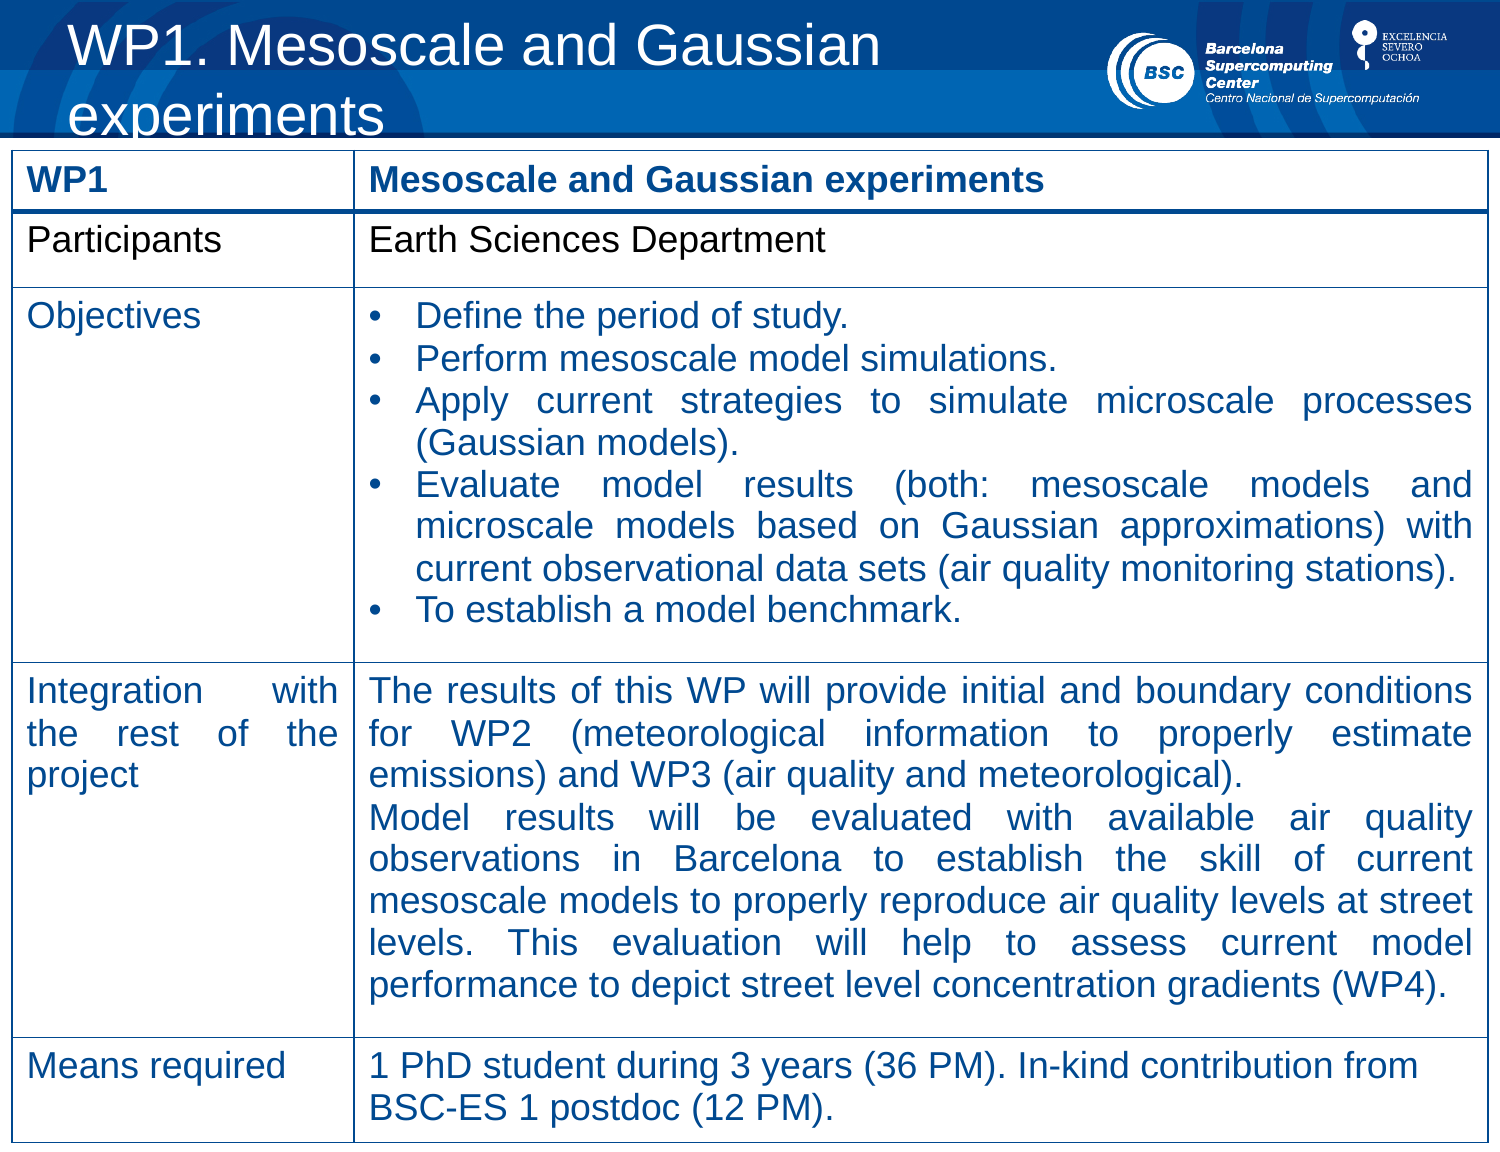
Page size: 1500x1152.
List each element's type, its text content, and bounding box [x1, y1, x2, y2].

title WP1. Mesoscale and Gaussian experiments [53, 0, 1128, 115]
table_cell The results of this WP will provide initial and boundary conditions for WP2 (meteorological information to properly estimate emissions) and WP3 (air quality and meteorological). Model results will be evaluated with available air quality observations in Barcelona to establish the skill of current mesoscale models to properly reproduce air quality levels at street levels. This evaluation will help to assess current model performance to depict street level concentration gradients (WP4). [355, 663, 1487, 1037]
table_cell Means required [13, 1038, 353, 1142]
table_cell 1 PhD student during 3 years (36 PM). In-kind contribution from BSC-ES 1 postdoc (12 PM). [355, 1038, 1487, 1142]
table_cell Define the period of study. Perform mesoscale model simulations. Apply current strategies to simulate microscale processes (Gaussian models). Evaluate model results (both: mesoscale models and microscale models based on Gaussian approximations) with current observational data sets (air quality monitoring stations). To establish a model benchmark. [355, 288, 1487, 662]
table_cell Participants [13, 214, 353, 287]
table_cell Integration with the rest of the project [13, 663, 353, 1037]
table_cell Objectives [13, 288, 353, 662]
table_header WP1 [13, 151, 353, 209]
table_cell Earth Sciences Department [355, 214, 1487, 287]
table_header Mesoscale and Gaussian experiments [355, 151, 1487, 209]
picture [0, 0, 1500, 138]
